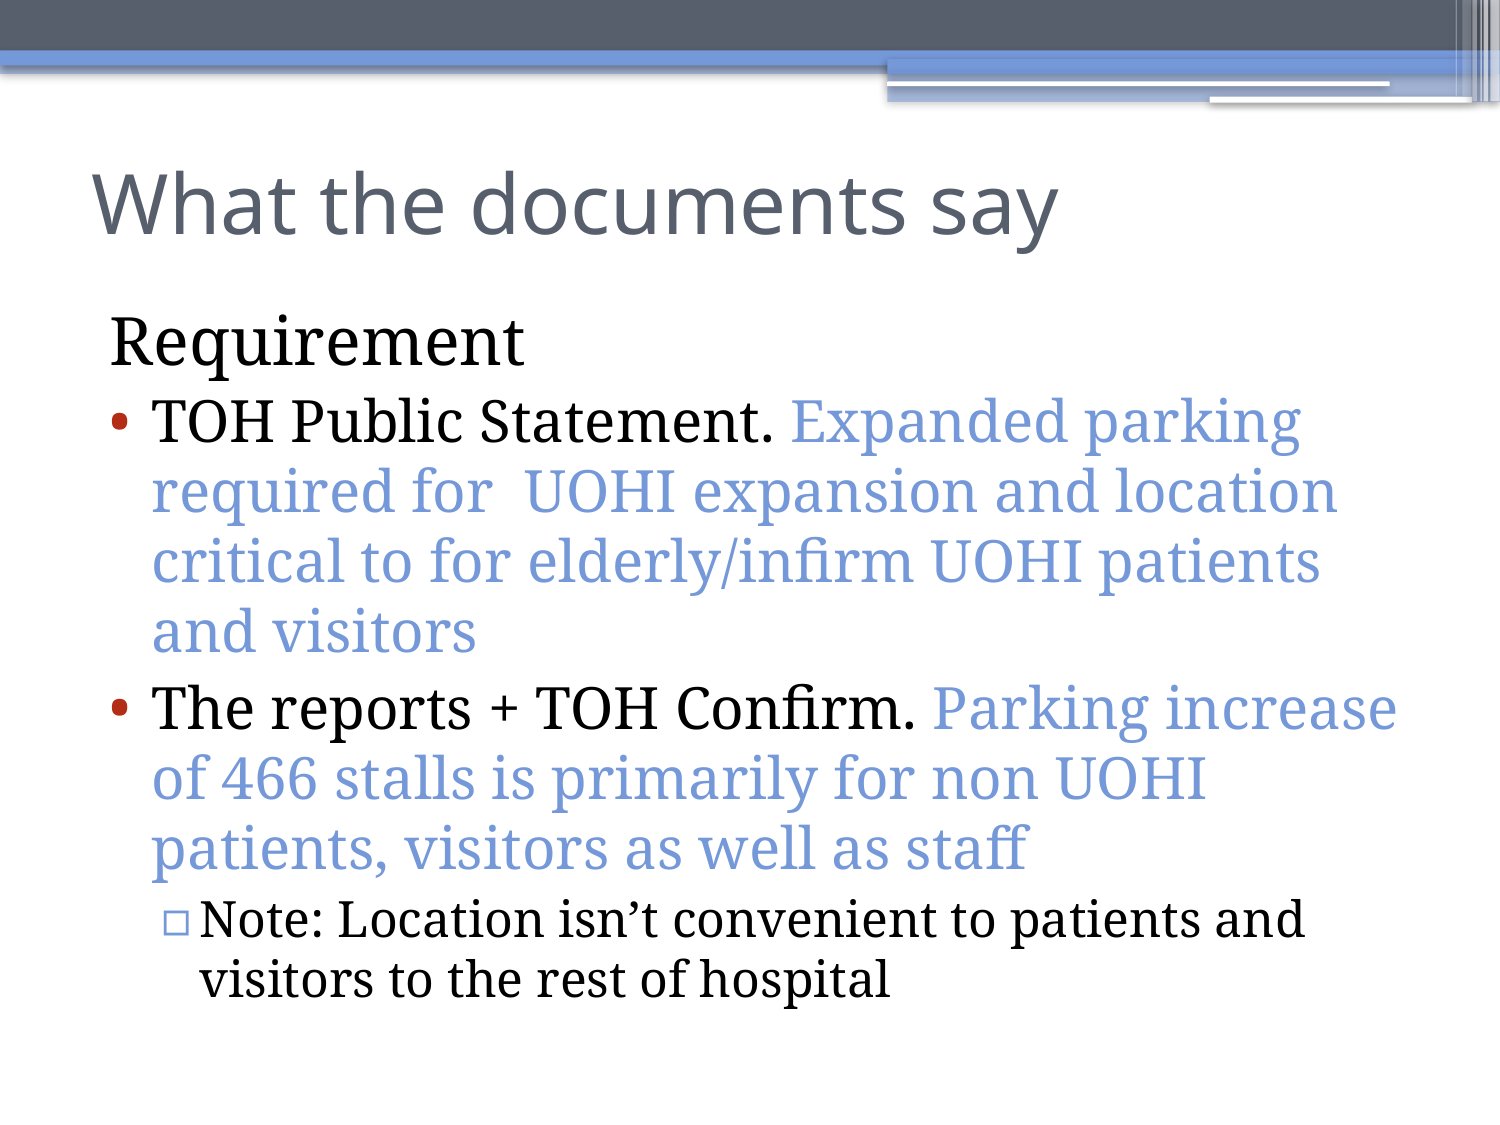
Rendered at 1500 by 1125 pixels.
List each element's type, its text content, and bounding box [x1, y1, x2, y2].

title What the documents say [76, 113, 1428, 289]
list Requirement TOH Public Statement. Expanded parking required for UOHI expansion and location critical to for elderly/infirm UOHI patients and visitors The reports + TOH Confirm. Parking increase of 466 stalls is primarily for non UOHI patients, visitors as well as staff Note: Location isn’t convenient to patients and visitors to the rest of hospital [76, 290, 1428, 1001]
